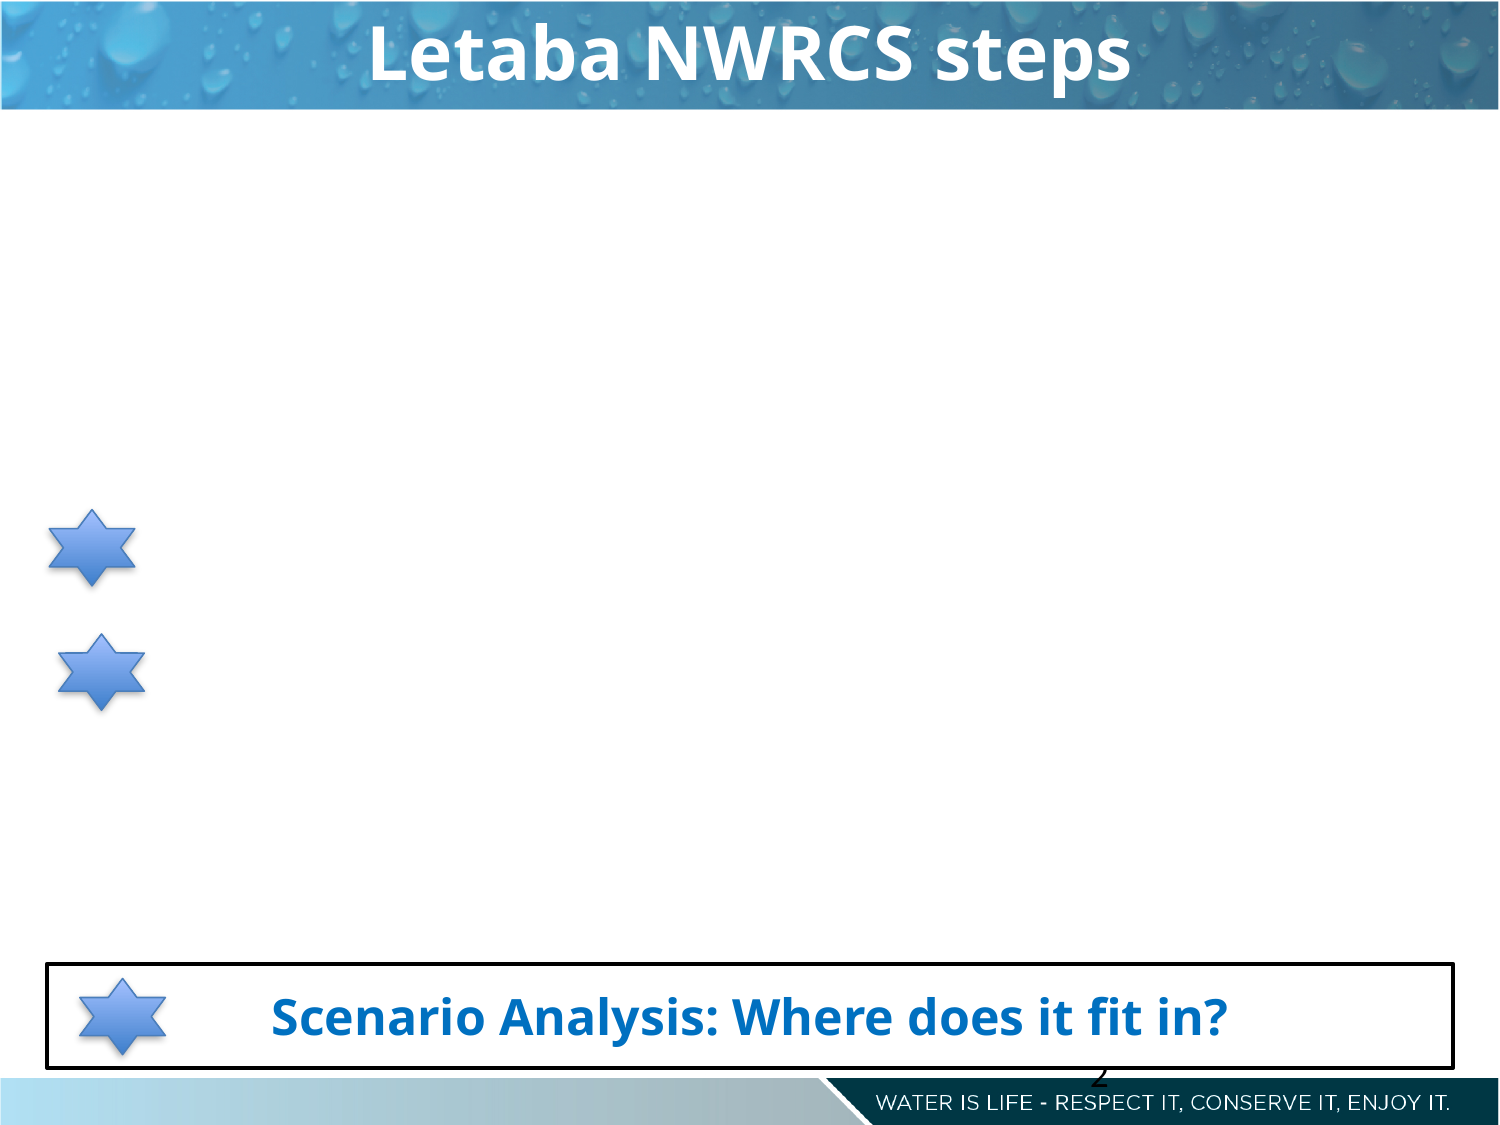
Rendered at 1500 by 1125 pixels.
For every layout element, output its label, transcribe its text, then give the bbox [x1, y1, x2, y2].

picture [1057, 1096, 1064, 1109]
text_box [79, 977, 167, 1056]
title Letaba NWRCS steps [46, 0, 1454, 133]
text_box Scenario Analysis: Where does it fit in? [45, 965, 1455, 1070]
slide_number 2 [1074, 1070, 1425, 1103]
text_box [46, 134, 1459, 959]
picture [0, 0, 1500, 1125]
